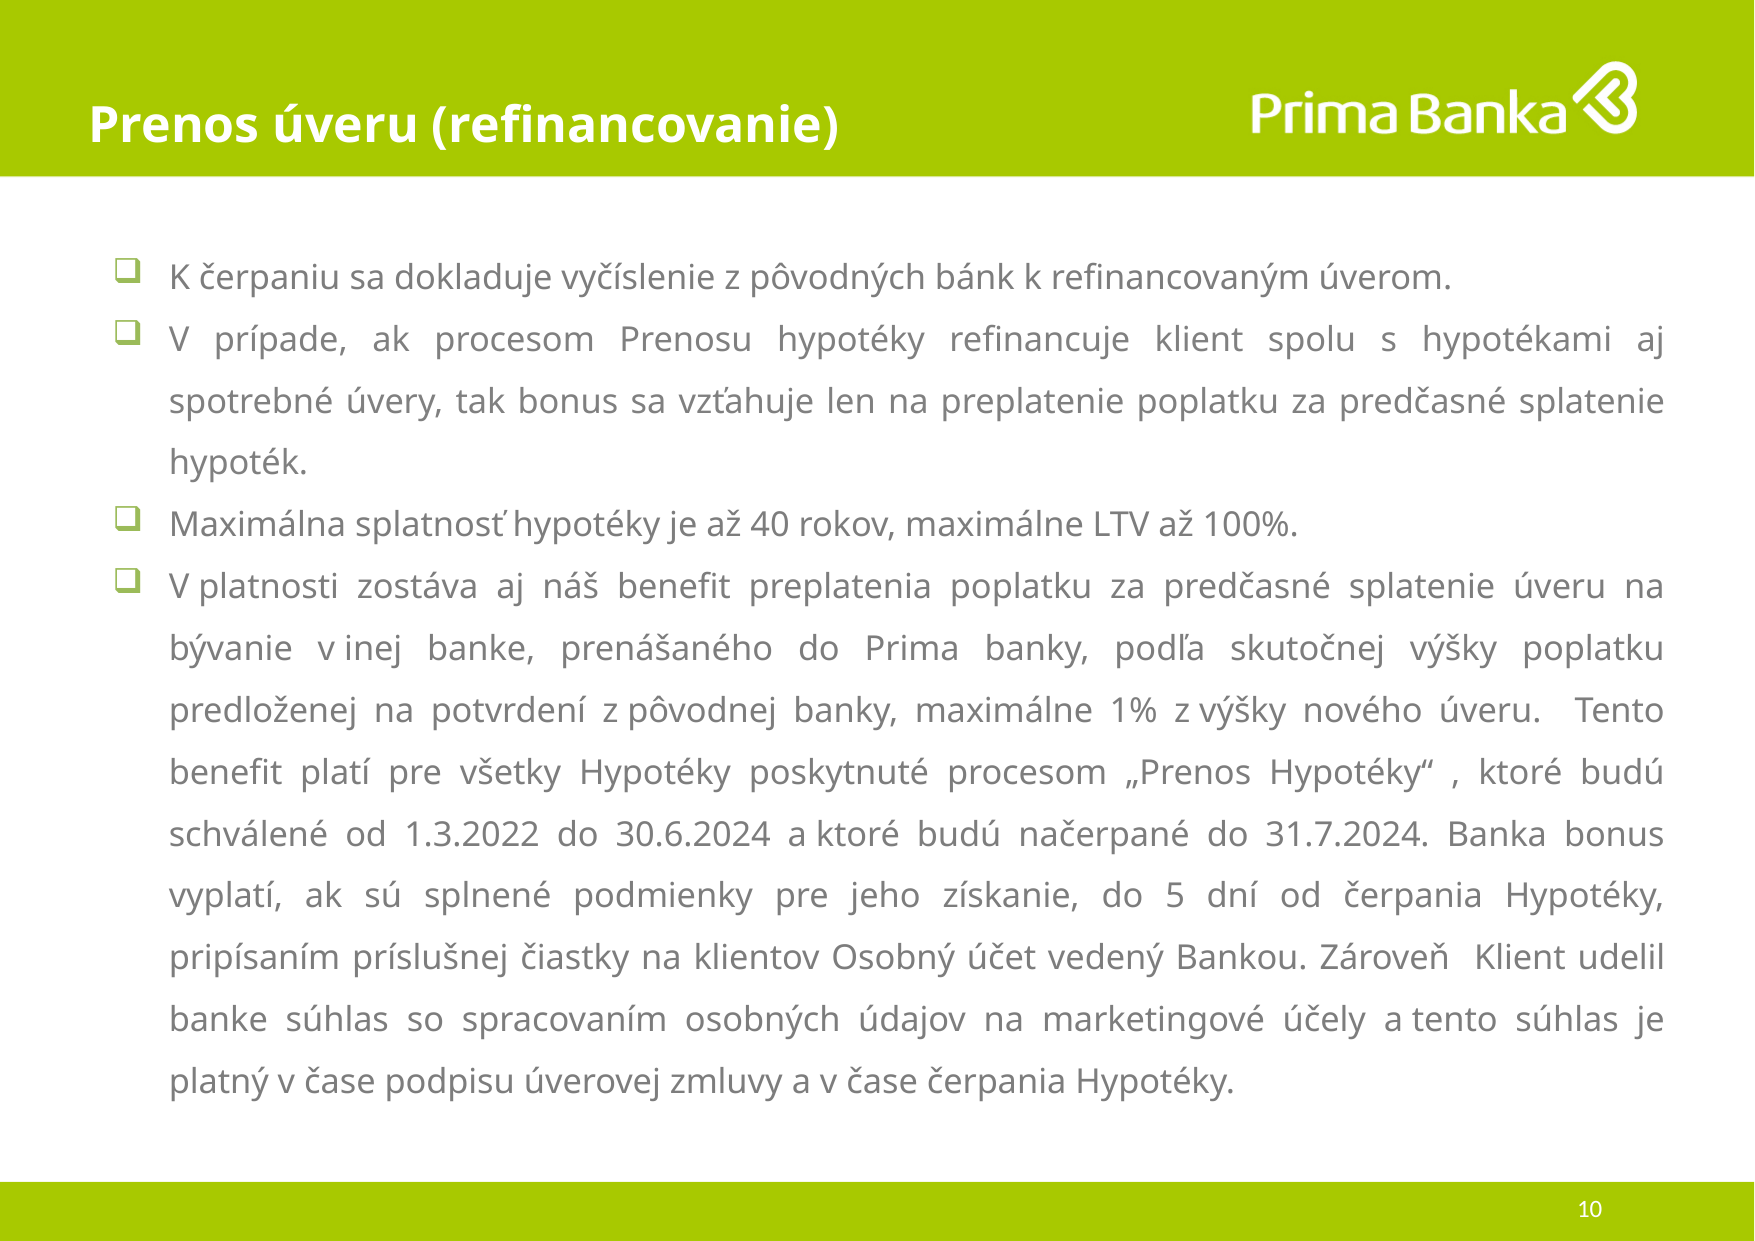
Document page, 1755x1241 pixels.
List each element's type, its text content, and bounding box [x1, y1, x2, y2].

title Prenos úveru (refinancovanie) [73, 53, 1315, 160]
list K čerpaniu sa dokladuje vyčíslenie z pôvodných bánk k refinancovaným úverom. V prípade, ak procesom Prenosu hypotéky refinancuje klient spolu s hypotékami aj spotrebné úvery, tak bonus sa vzťahuje len na preplatenie poplatku za predčasné splatenie hypoték. Maximálna splatnosť hypotéky je až 40 rokov, maximálne LTV až 100%. V platnosti zostáva aj náš benefit preplatenia poplatku za predčasné splatenie úveru na bývanie v inej banke, prenášaného do Prima banky, podľa skutočnej výšky poplatku predloženej na potvrdení z pôvodnej banky, maximálne 1% z výšky nového úveru. Tento benefit platí pre všetky Hypotéky poskytnuté procesom „Prenos Hypotéky“ , ktoré budú schválené od 1.3.2022 do 30.6.2024 a ktoré budú načerpané do 31.7.2024. Banka bonus vyplatí, ak sú splnené podmienky pre jeho získanie, do 5 dní od čerpania Hypotéky, pripísaním príslušnej čiastky na klientov Osobný účet vedený Bankou. Zároveň Klient udelil banke súhlas so spracovaním osobných údajov na marketingové účely a tento súhlas je platný v čase podpisu úverovej zmluvy a v čase čerpania Hypotéky. [97, 227, 1681, 1164]
picture [0, 0, 1755, 1241]
slide_number 10 [1562, 1174, 1641, 1241]
